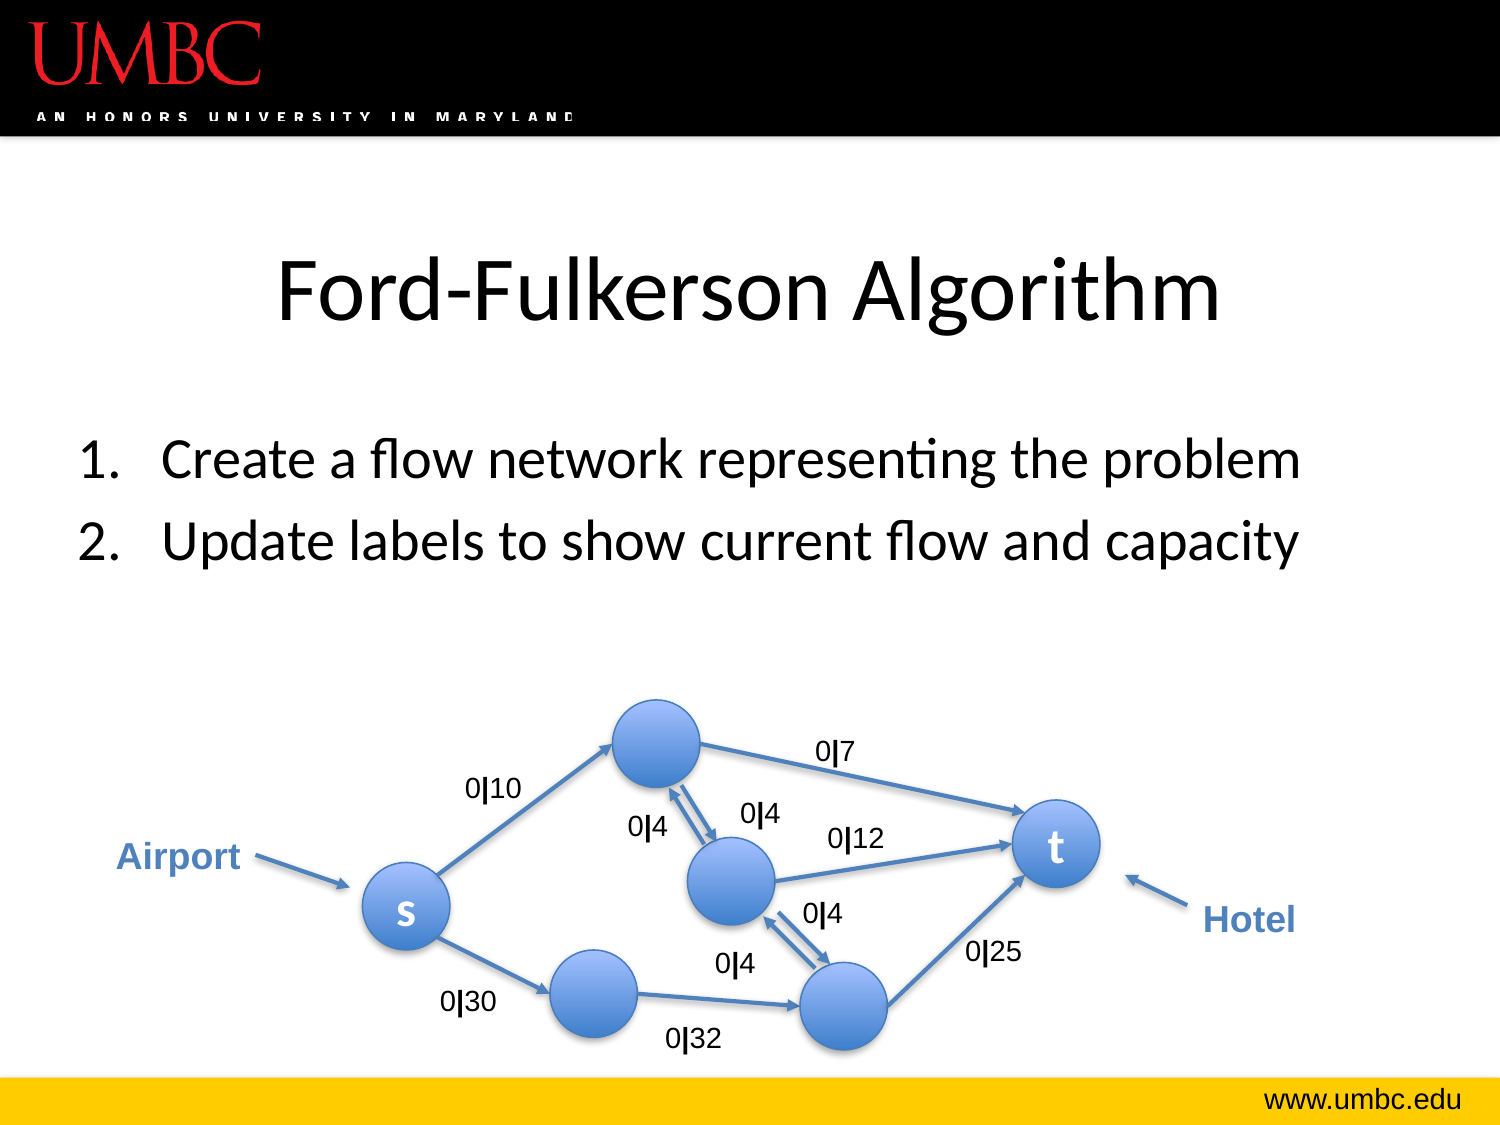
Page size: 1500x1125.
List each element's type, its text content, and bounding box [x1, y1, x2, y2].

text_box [99, 699, 1313, 1064]
title Ford-Fulkerson Algorithm [75, 190, 1425, 378]
list Create a flow network representing the problem Update labels to show current flow and capacity [62, 412, 1413, 638]
